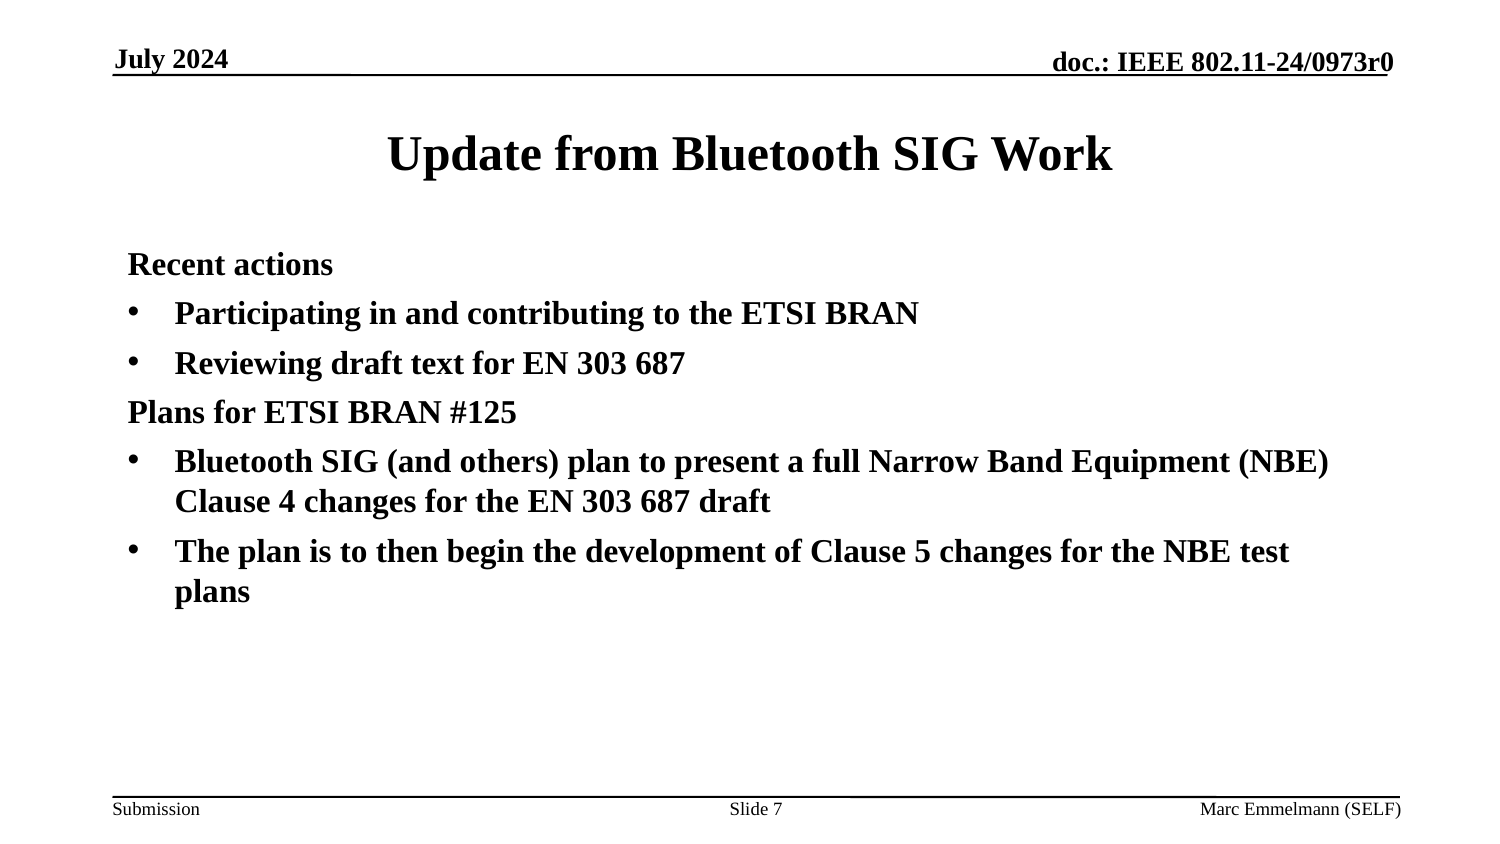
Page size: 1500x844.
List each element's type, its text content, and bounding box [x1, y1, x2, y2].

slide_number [114, 40, 423, 75]
slide_number Slide 7 [712, 796, 800, 842]
title Update from Bluetooth SIG Work [112, 84, 1388, 216]
list Recent actions Participating in and contributing to the ETSI BRAN Reviewing draft text for EN 303 687 Plans for ETSI BRAN #125 Bluetooth SIG (and others) plan to present a full Narrow Band Equipment (NBE) Clause 4 changes for the EN 303 687 draft The plan is to then begin the development of Clause 5 changes for the NBE test plans [112, 234, 1388, 741]
footer Marc Emmelmann (SELF) [878, 796, 1402, 820]
